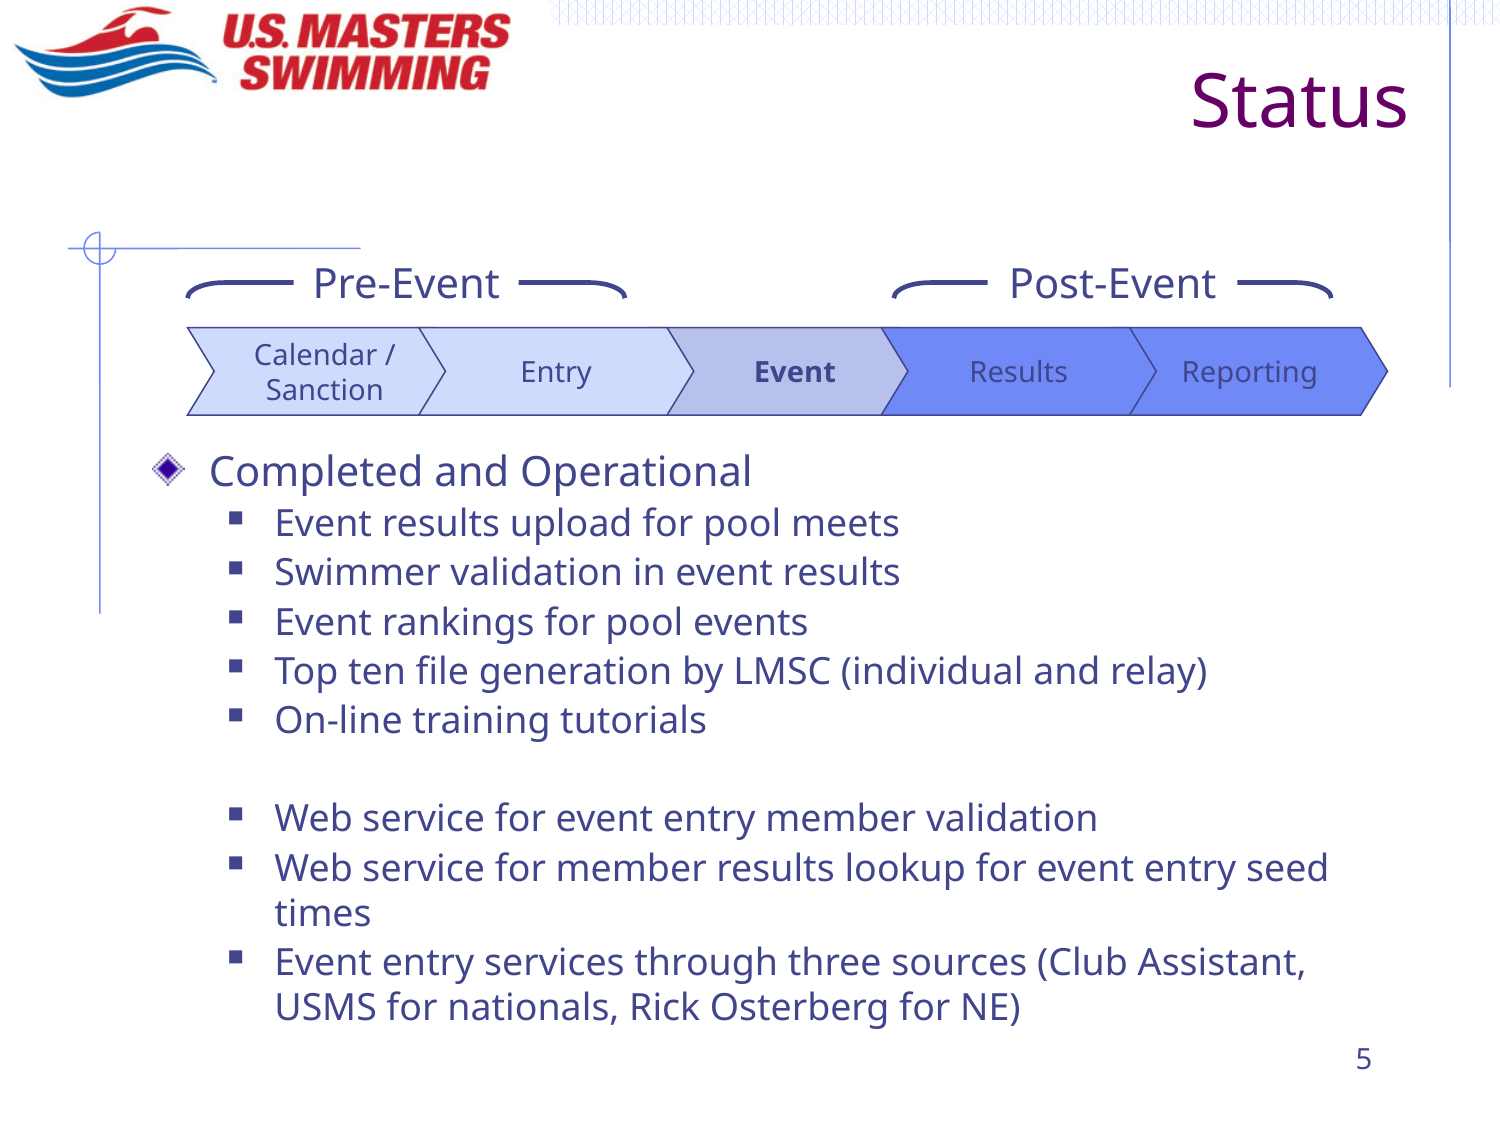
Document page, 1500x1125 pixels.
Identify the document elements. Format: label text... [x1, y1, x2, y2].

text_box Completed and Operational Event results upload for pool meets Swimmer validation in event results Event rankings for pool events Top ten file generation by LMSC (individual and relay) On-line training tutorials Web service for event entry member validation Web service for member results lookup for event entry seed times Event entry services through three sources (Club Assistant, USMS for nationals, Rick Osterberg for NE) [137, 437, 1413, 1000]
title Status [299, 49, 1426, 151]
slide_number 5 [1074, 1012, 1388, 1088]
picture [152, 453, 185, 486]
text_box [187, 249, 694, 416]
text_box Event [698, 327, 875, 416]
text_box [881, 249, 1388, 416]
picture [12, 4, 513, 100]
